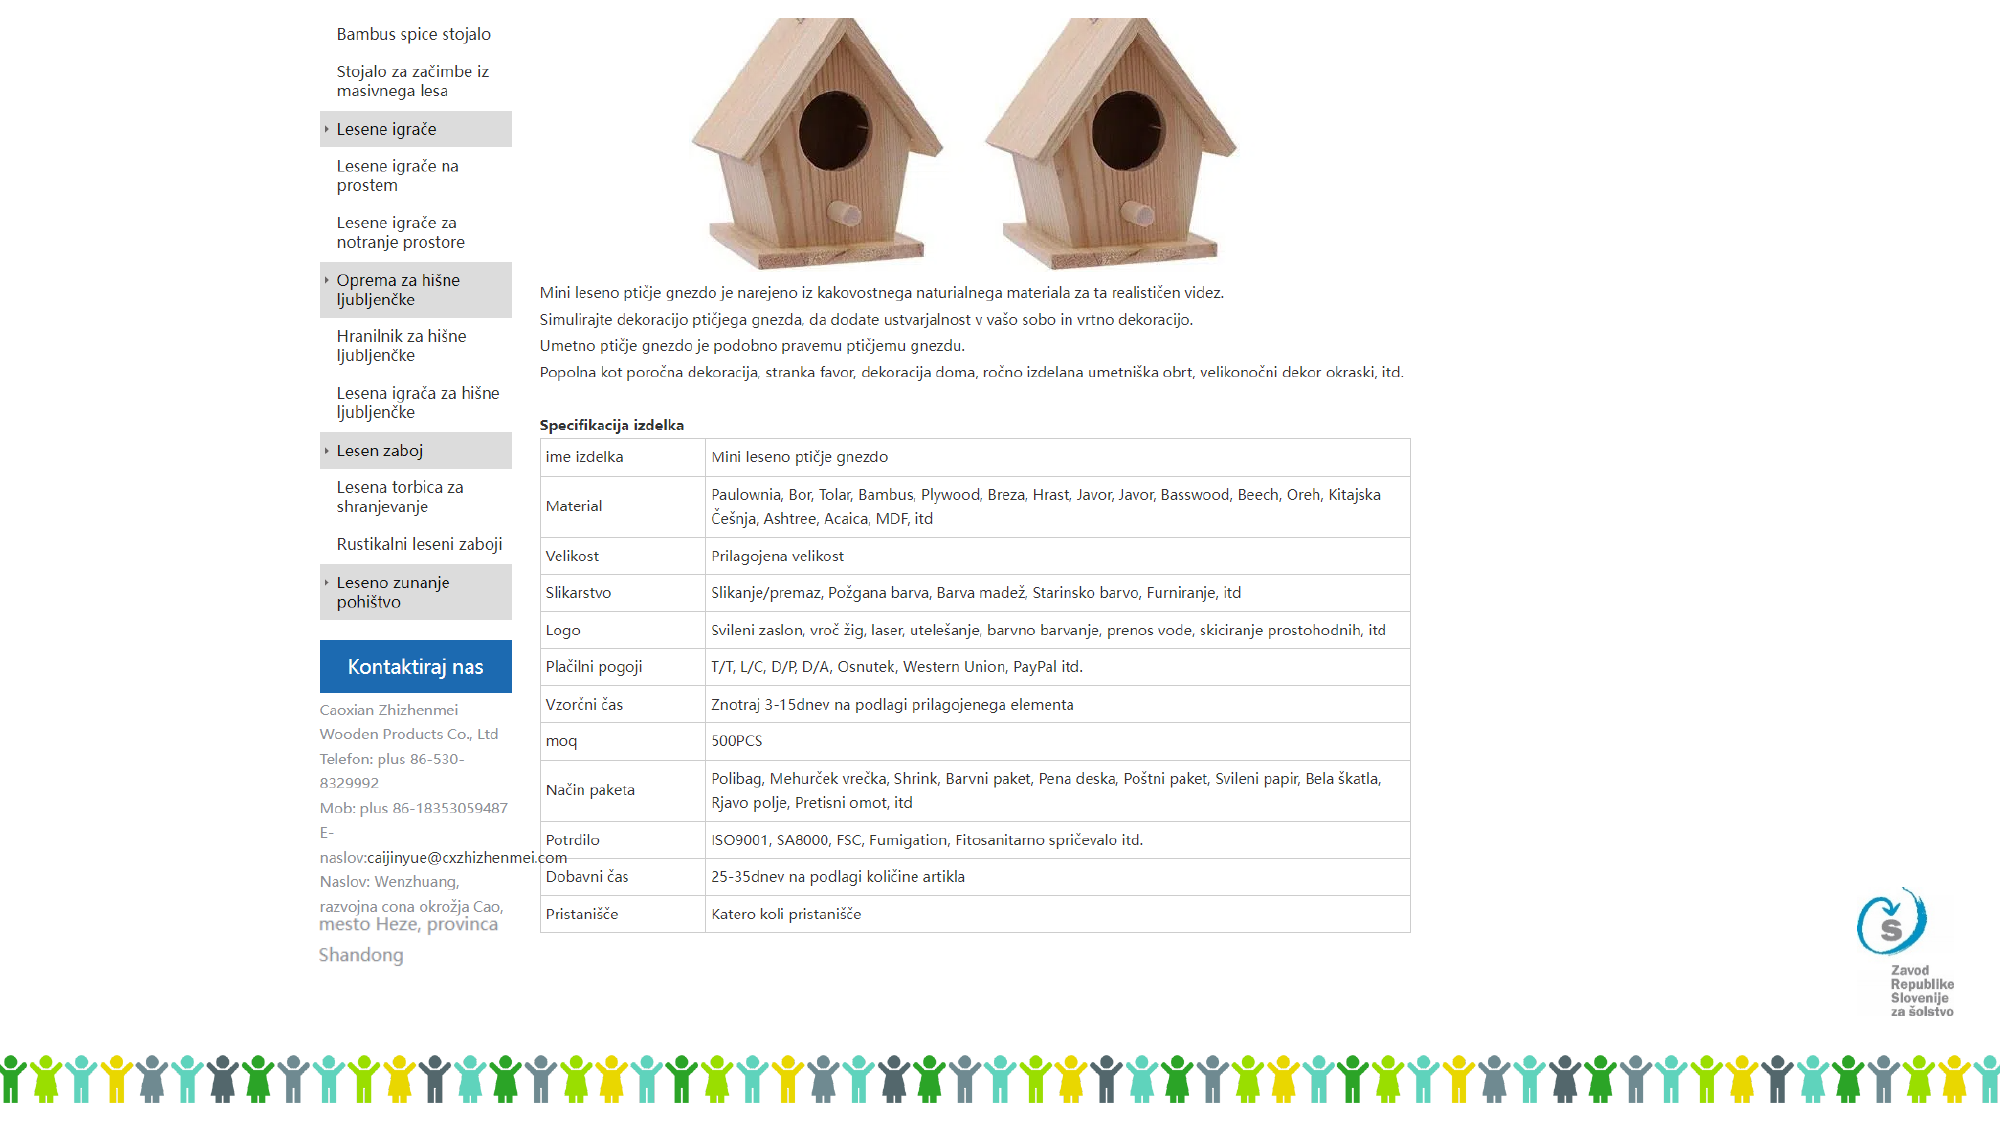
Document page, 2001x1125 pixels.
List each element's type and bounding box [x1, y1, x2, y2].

picture [0, 1055, 663, 1103]
picture [1857, 887, 1954, 1016]
picture [291, 18, 1426, 978]
picture [665, 1055, 1335, 1103]
picture [1336, 1055, 2000, 1103]
